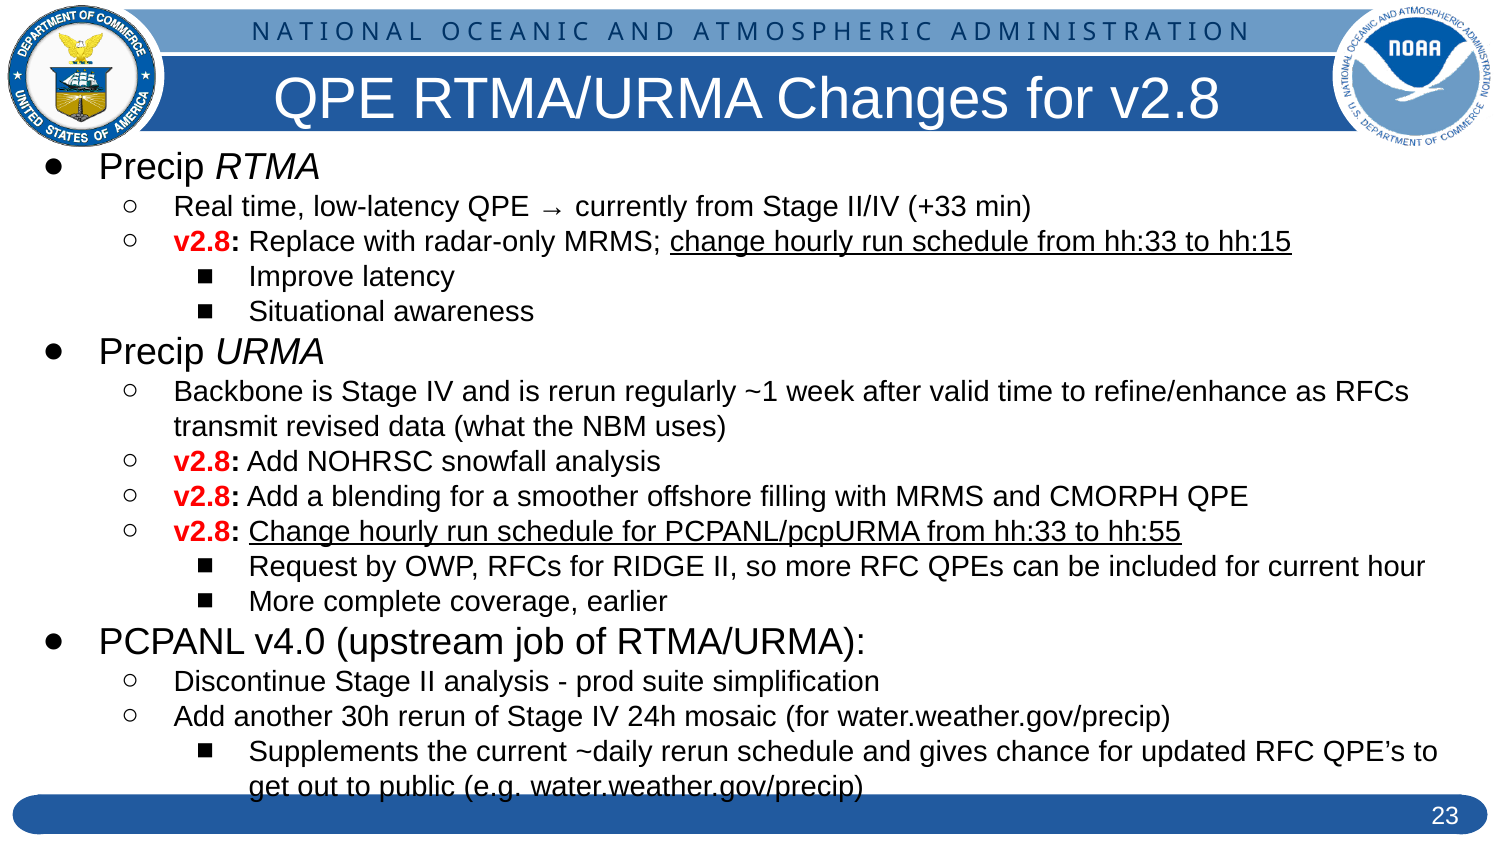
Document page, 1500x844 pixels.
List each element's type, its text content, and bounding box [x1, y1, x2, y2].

picture [1337, 3, 1494, 149]
title QPE RTMA/URMA Changes for v2.8 [181, 62, 1314, 127]
slide_number ‹#› [1384, 782, 1475, 844]
picture [7, 5, 156, 147]
list Precip RTMA Real time, low-latency QPE → currently from Stage II/IV (+33 min) v2.8: Replace with radar-only MRMS; change hourly run schedule from hh:33 to hh:15 Improve latency Situational awareness Precip URMA Backbone is Stage IV and is rerun regularly ~1 week after valid time to refine/enhance as RFCs transmit revised data (what the NBM uses) v2.8: Add NOHRSC snowfall analysis v2.8: Add a blending for a smoother offshore filling with MRMS and CMORPH QPE v2.8: Change hourly run schedule for PCPANL/pcpURMA from hh:33 to hh:55 Request by OWP, RFCs for RIDGE II, so more RFC QPEs can be included for current hour More complete coverage, earlier PCPANL v4.0 (upstream job of RTMA/URMA): Discontinue Stage II analysis - prod suite simplification Add another 30h rerun of Stage IV 24h mosaic (for water.weather.gov/precip) Supplements the current ~daily rerun schedule and gives chance for updated RFC QPE’s to get out to public (e.g. water.weather.gov/precip) [8, 127, 1475, 793]
